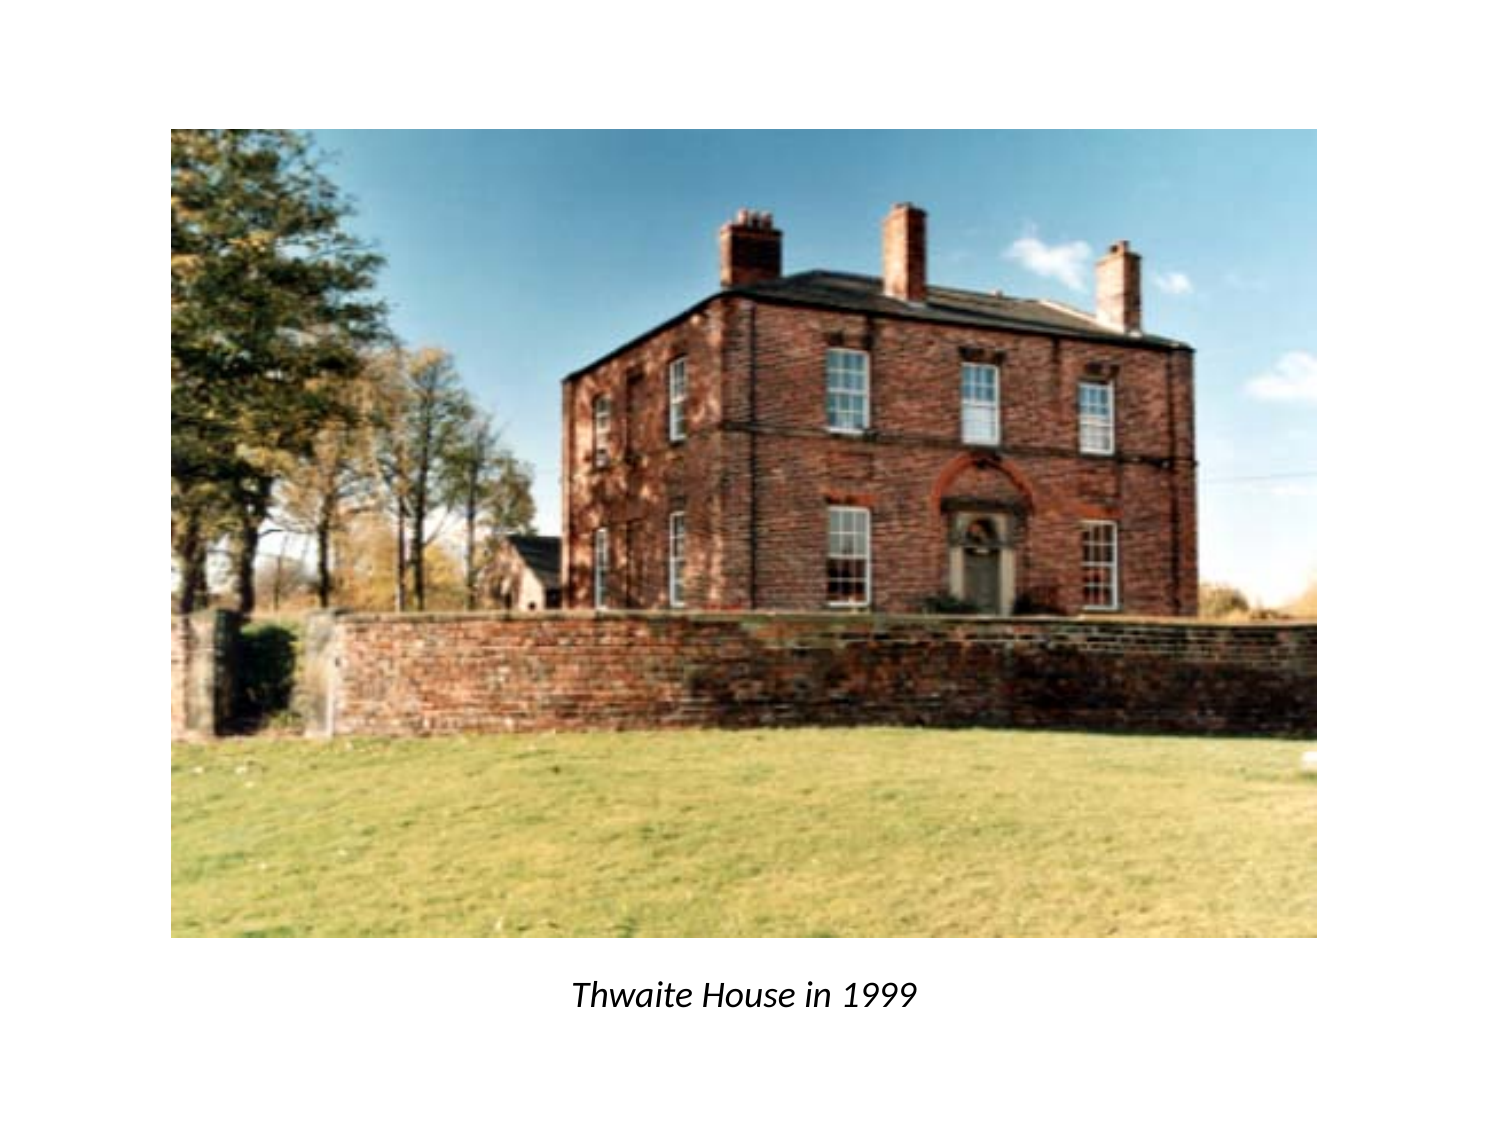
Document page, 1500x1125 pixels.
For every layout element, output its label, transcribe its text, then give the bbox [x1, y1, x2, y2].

text_box Thwaite House in 1999 [556, 962, 932, 1023]
picture [170, 128, 1318, 939]
